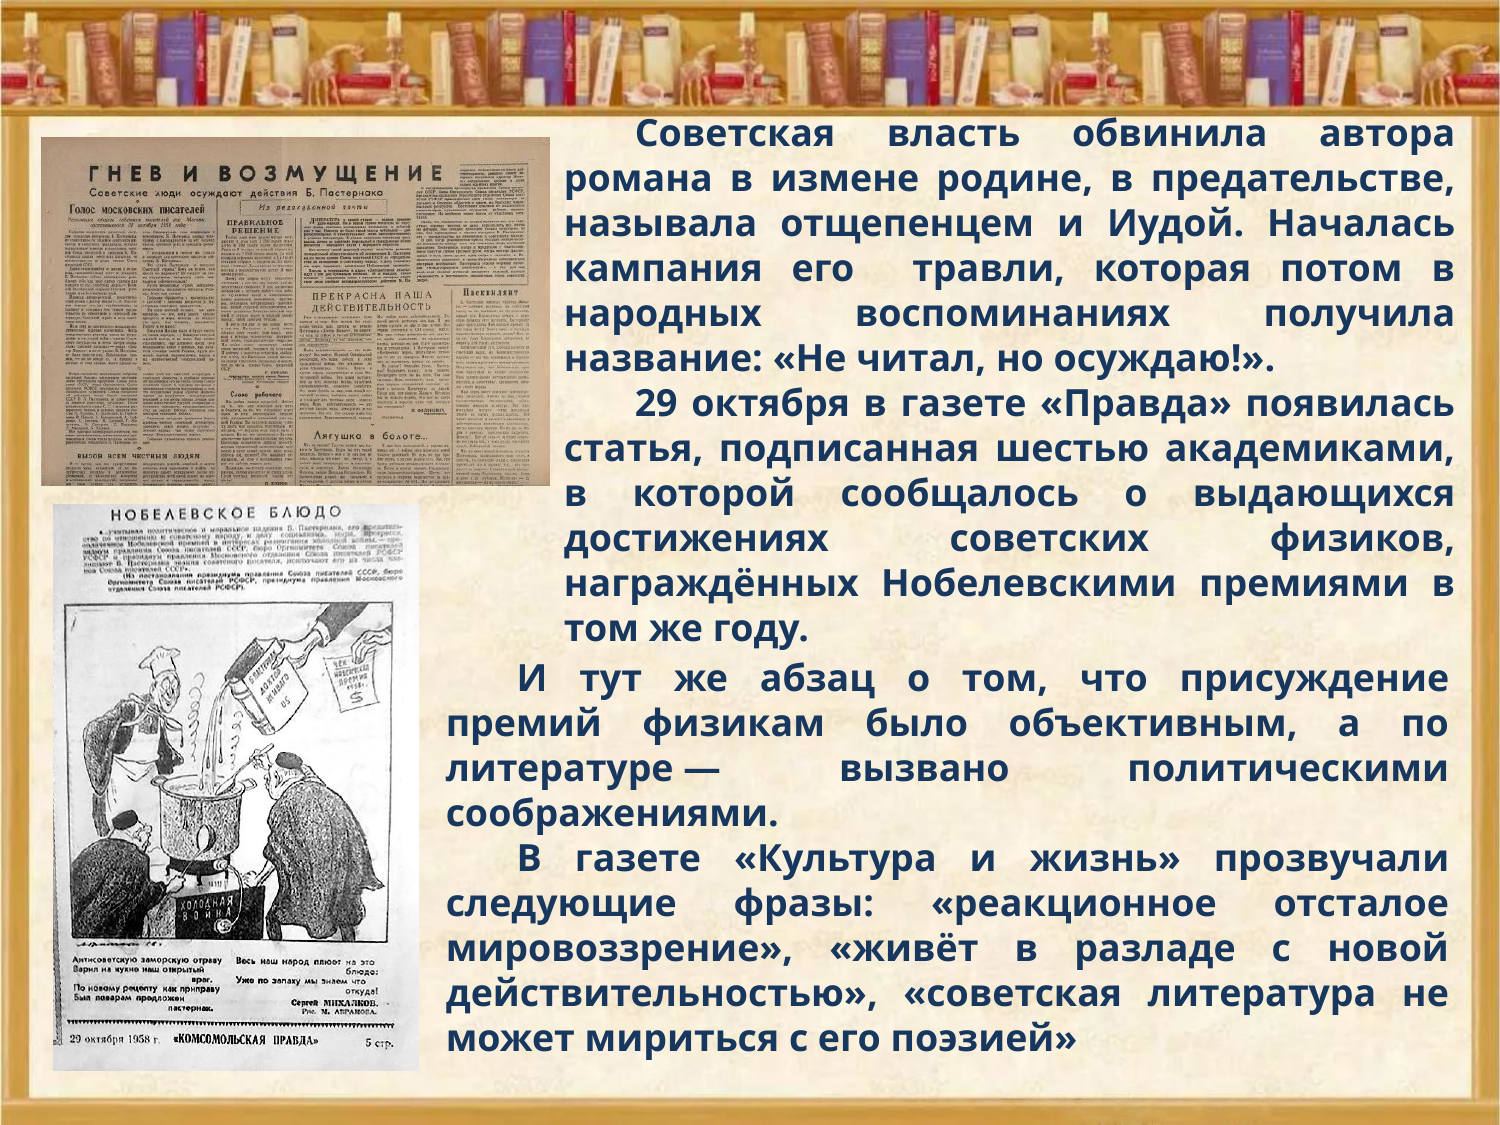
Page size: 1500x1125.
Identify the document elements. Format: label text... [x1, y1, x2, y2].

text_box И тут же абзац о том, что присуждение премий физикам было объективным, а по литературе — вызвано политическими соображениями. В газете «Культура и жизнь» прозвучали следующие фразы: «реакционное отсталое мировоззрение», «живёт в разладе с новой действительностью», «советская литература не может мириться с его поэзией» [431, 646, 1465, 1112]
picture [0, 0, 1500, 1125]
text_box Советская власть обвинила автора романа в измене родине, в предательстве, называла отщепенцем и Иудой. Началась кампания его травли, которая потом в народных воспоминаниях получила название: «Не читал, но осуждаю!». 29 октября в газете «Правда» появилась статья, подписанная шестью академиками, в которой сообщалось о выдающихся достижениях советских физиков, награждённых Нобелевскими премиями в том же году. [549, 101, 1471, 657]
